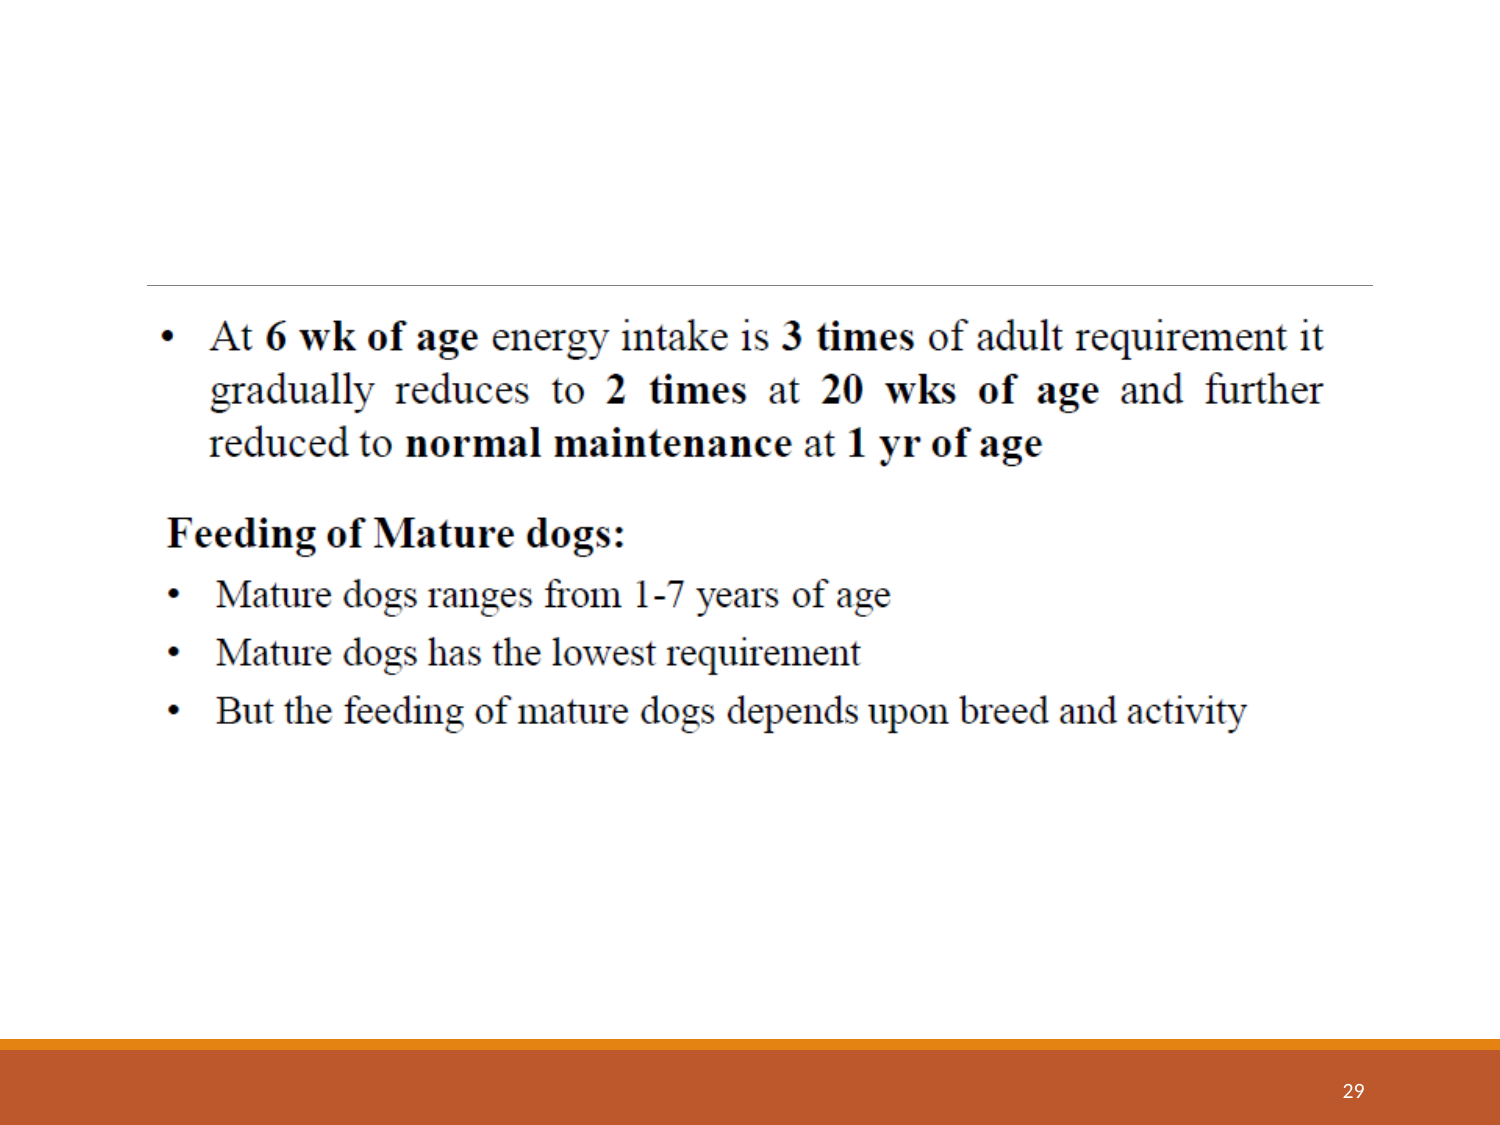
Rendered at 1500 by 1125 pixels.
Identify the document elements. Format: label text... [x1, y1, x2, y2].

slide_number 29 [1218, 1059, 1380, 1120]
picture [136, 299, 1363, 476]
picture [149, 499, 1323, 768]
